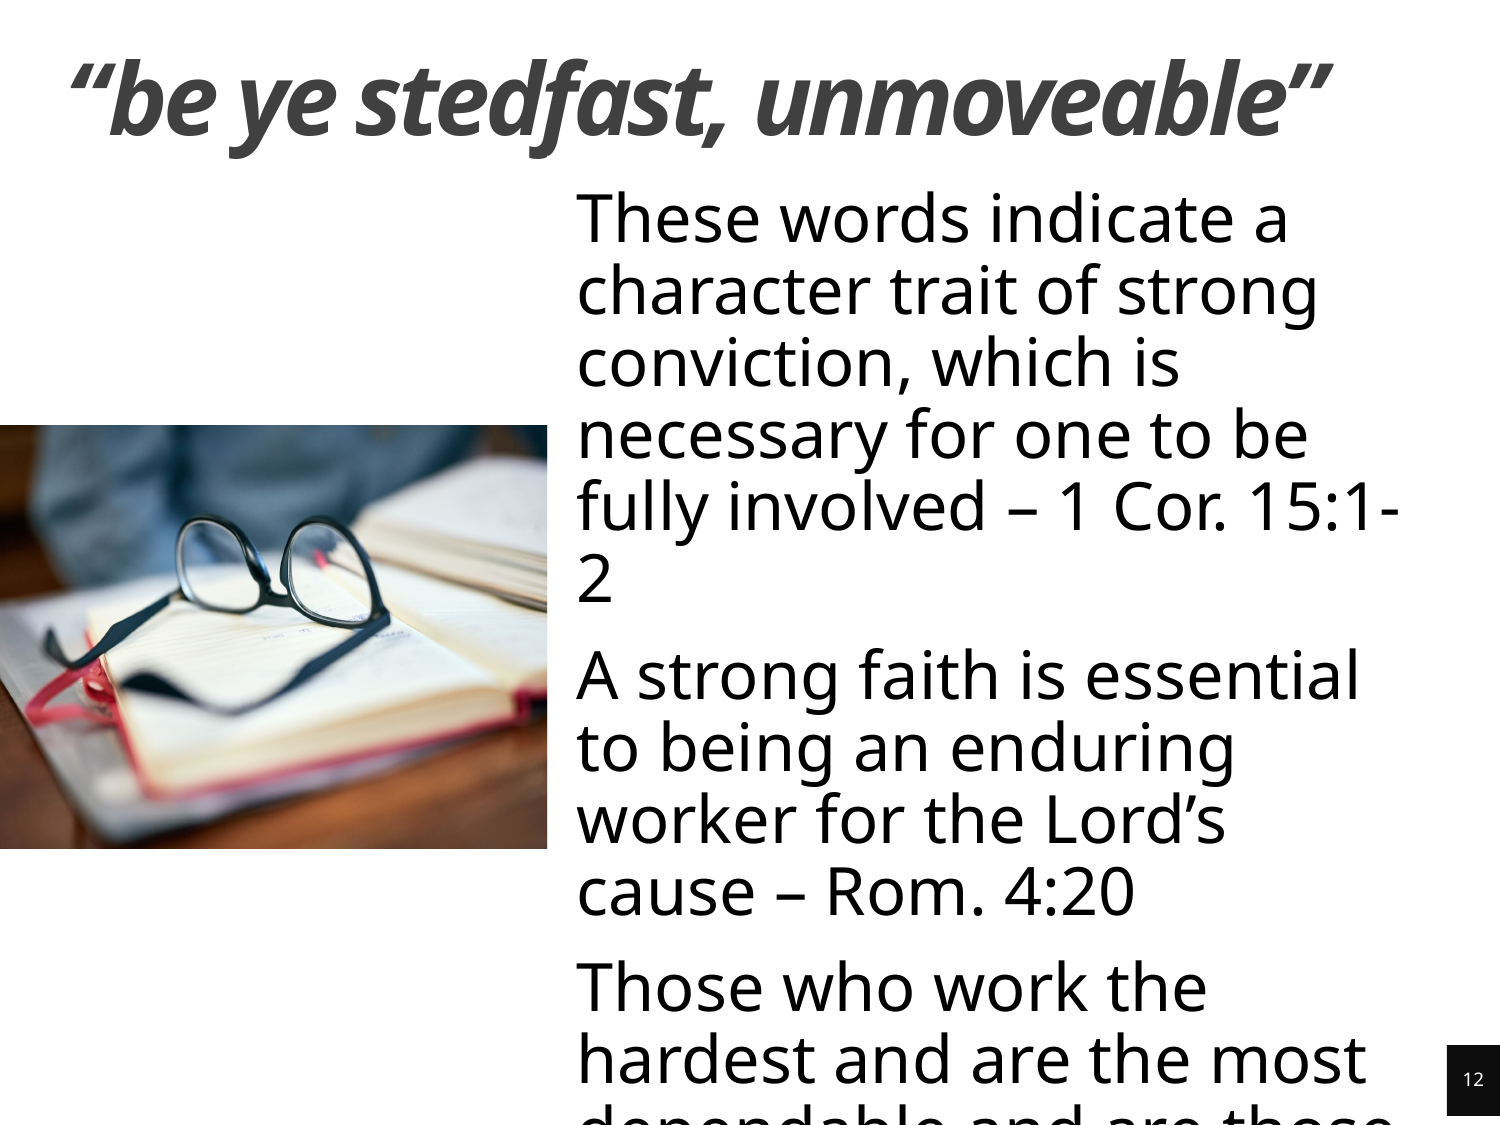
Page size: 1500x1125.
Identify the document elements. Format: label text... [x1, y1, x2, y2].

slide_number 12 [1446, 1045, 1500, 1116]
picture [0, 425, 548, 849]
title “be ye stedfast, unmoveable” [36, 50, 1397, 156]
list These words indicate a character trait of strong conviction, which is necessary for one to be fully involved – 1 Cor. 15:1-2 A strong faith is essential to being an enduring worker for the Lord’s cause – Rom. 4:20 Those who work the hardest and are the most dependable and are those who have the deepest faith! [547, 155, 1447, 1116]
